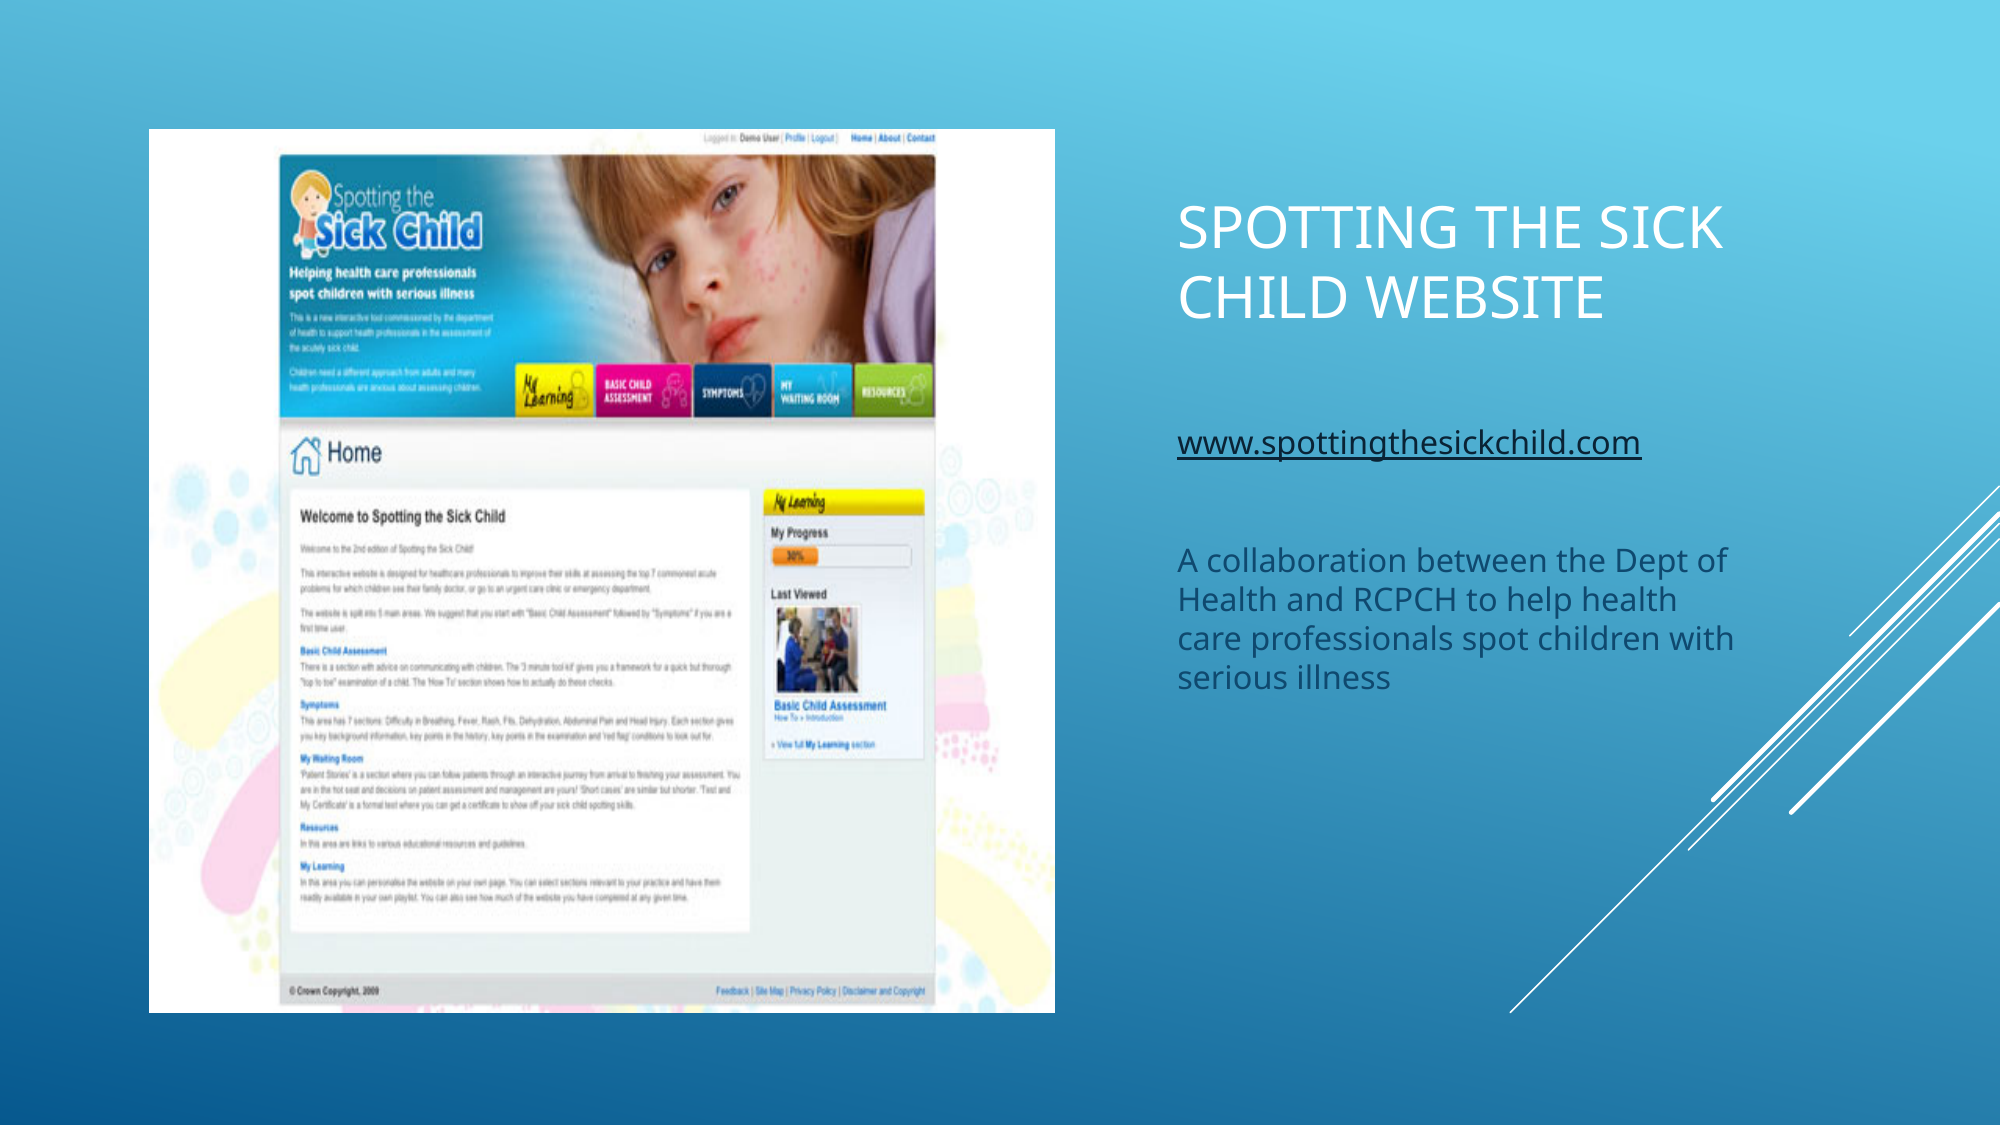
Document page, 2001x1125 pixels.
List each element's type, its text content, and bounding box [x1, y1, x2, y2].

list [149, 129, 1055, 1013]
title Spotting the sick child website [1162, 112, 1763, 338]
list www.spottingthesickchild.com A collaboration between the Dept of Health and RCPCH to help health care professionals spot children with serious illness [1162, 362, 1763, 706]
